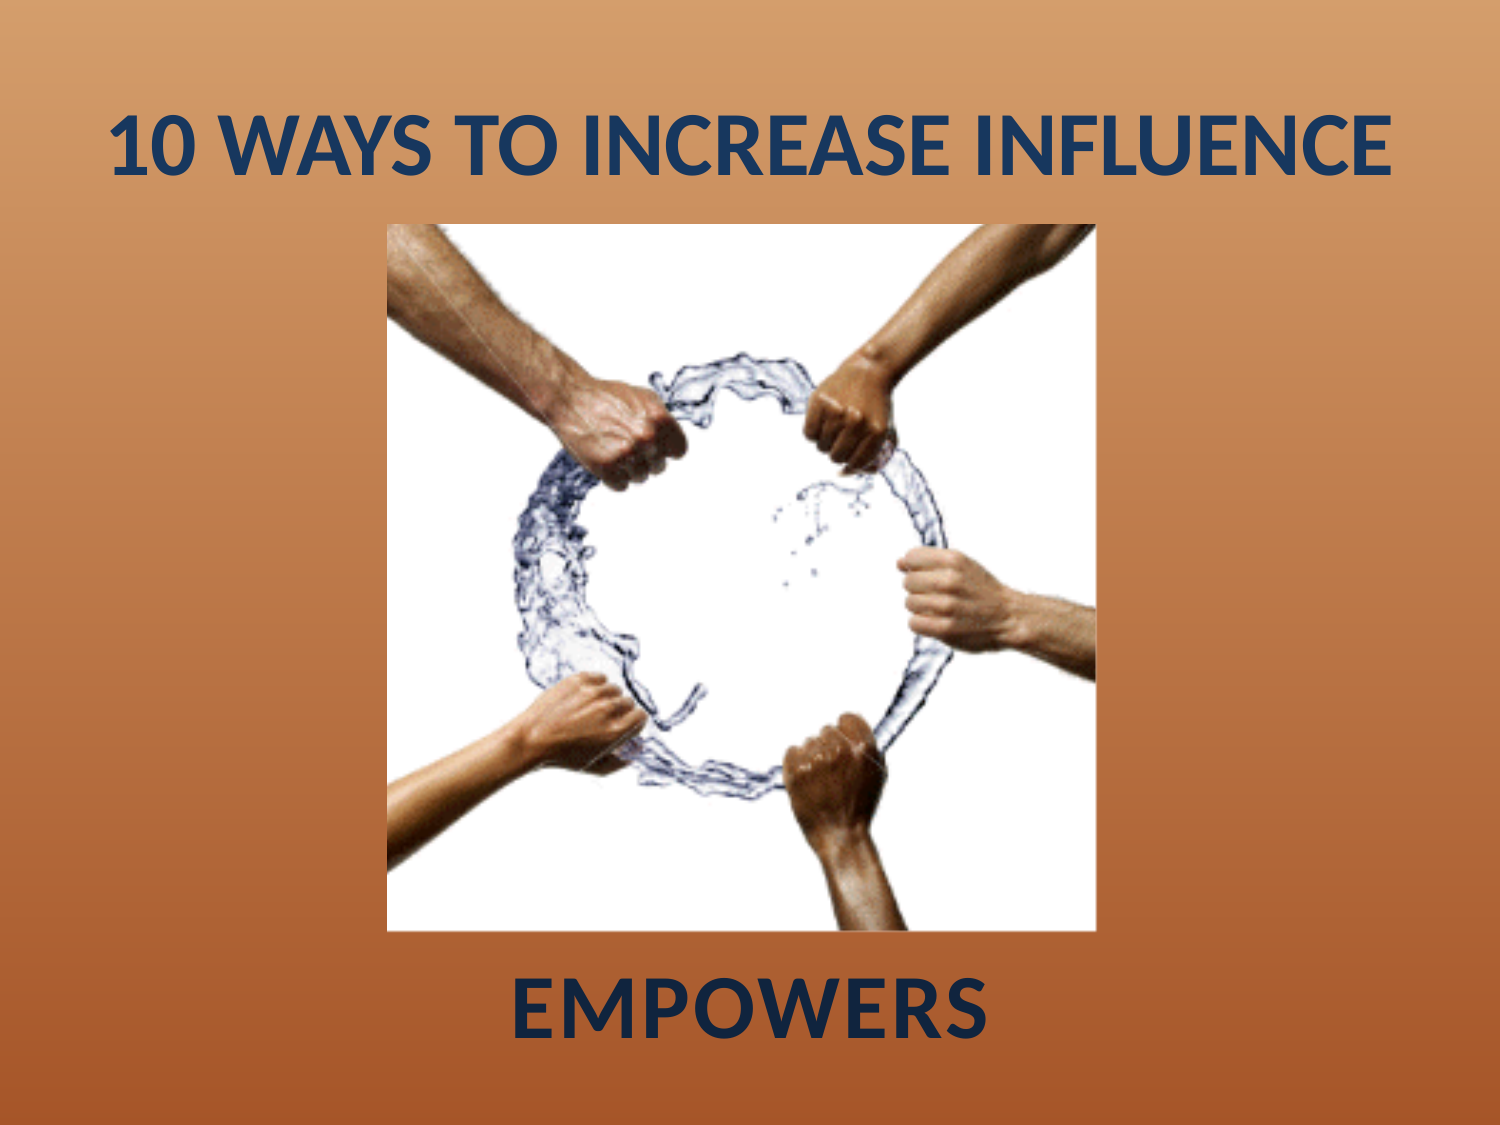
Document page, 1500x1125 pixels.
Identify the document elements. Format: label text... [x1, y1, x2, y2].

title 10 WAYS TO INCREASE INFLUENCE [75, 45, 1425, 233]
picture [387, 224, 1101, 938]
text_box EMPOWERS [74, 907, 1425, 1096]
